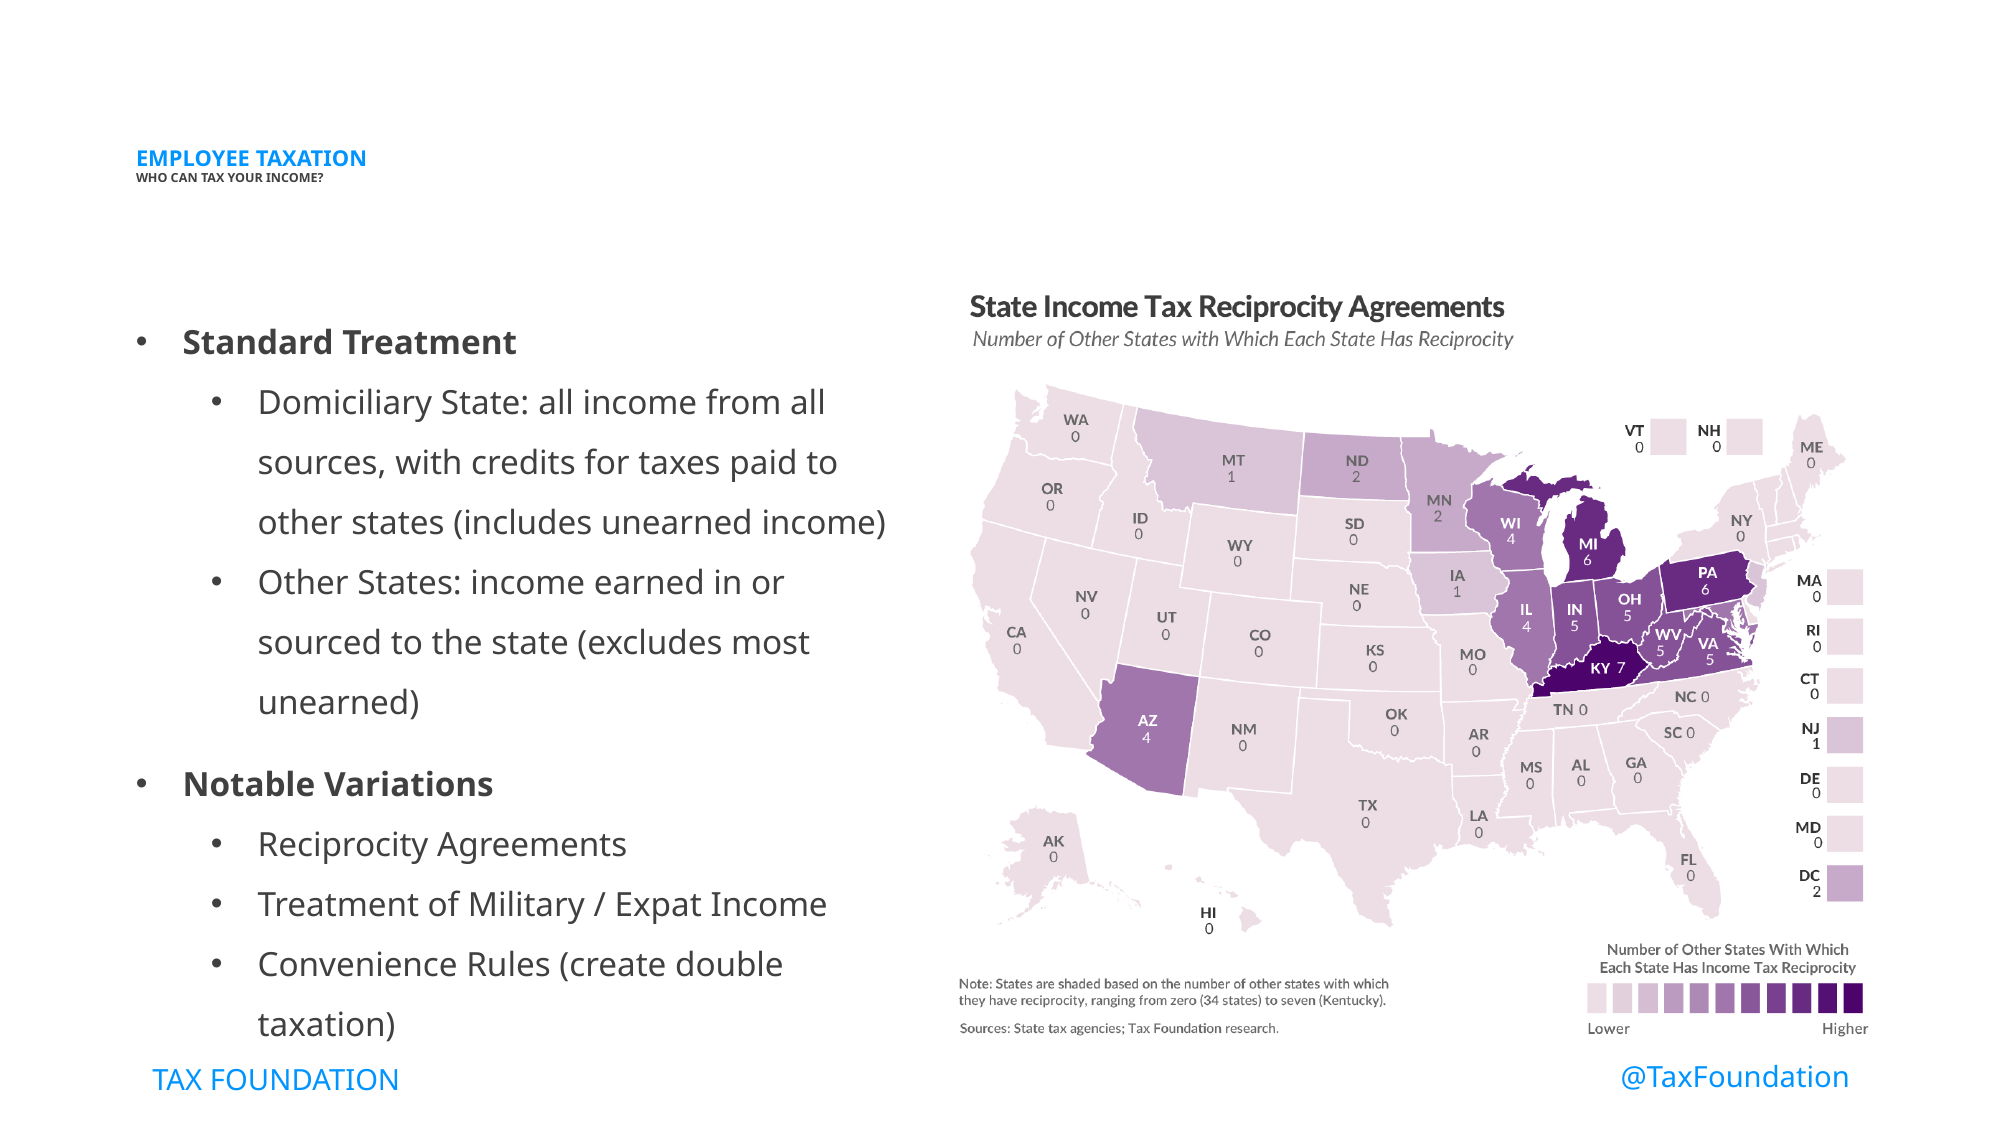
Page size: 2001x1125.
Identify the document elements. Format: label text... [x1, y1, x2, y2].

text_box Standard Treatment Domiciliary State: all income from all sources, with credits for taxes paid to other states (includes unearned income) Other States: income earned in or sourced to the state (excludes most unearned) Notable Variations Reciprocity Agreements Treatment of Military / Expat Income Convenience Rules (create double taxation) [121, 294, 916, 1125]
title EMPLOYEE TAXATION WHO CAN TAX YOUR INCOME? [121, 140, 1480, 193]
picture [932, 294, 1907, 1040]
